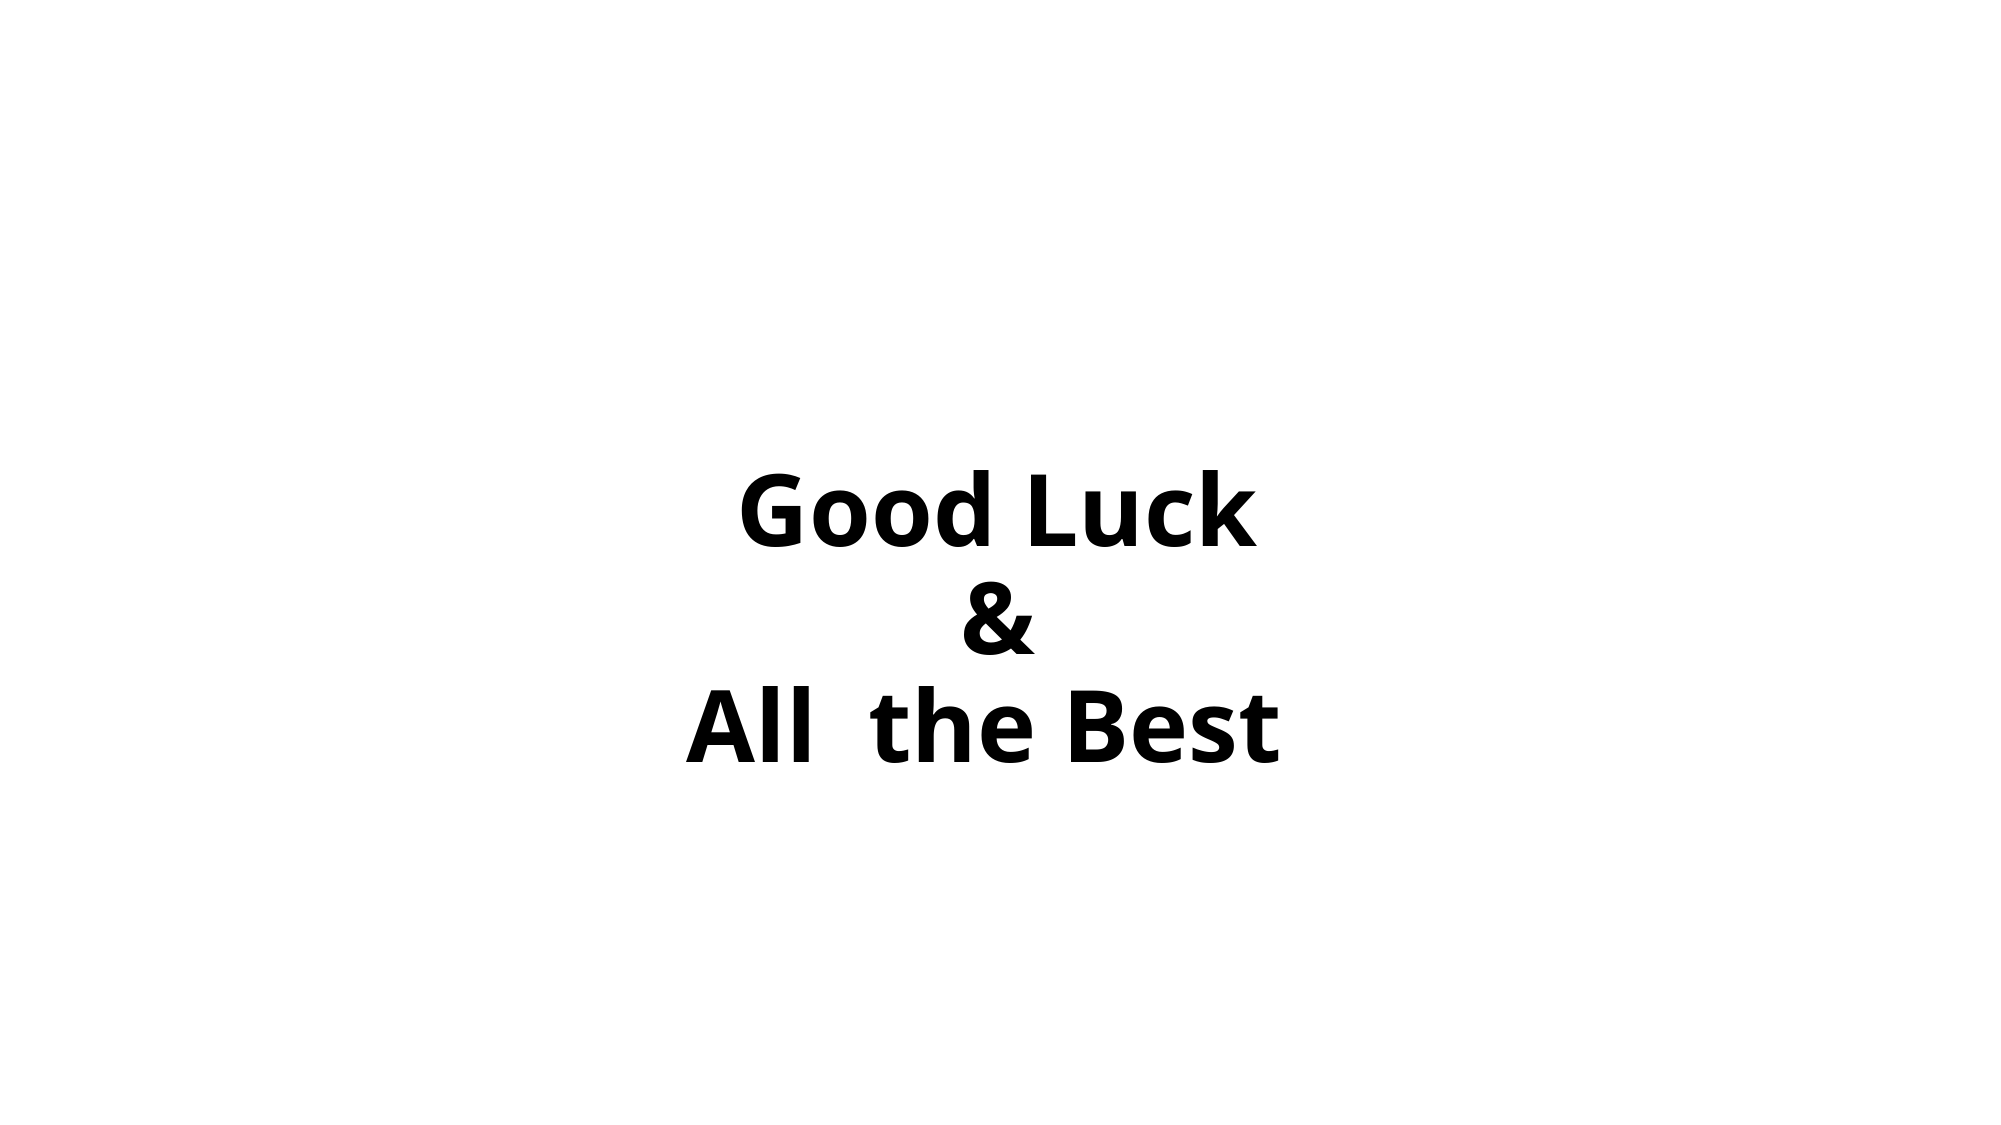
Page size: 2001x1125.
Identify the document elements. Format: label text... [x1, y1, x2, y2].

title Good Luck & All the Best [135, 400, 1861, 845]
